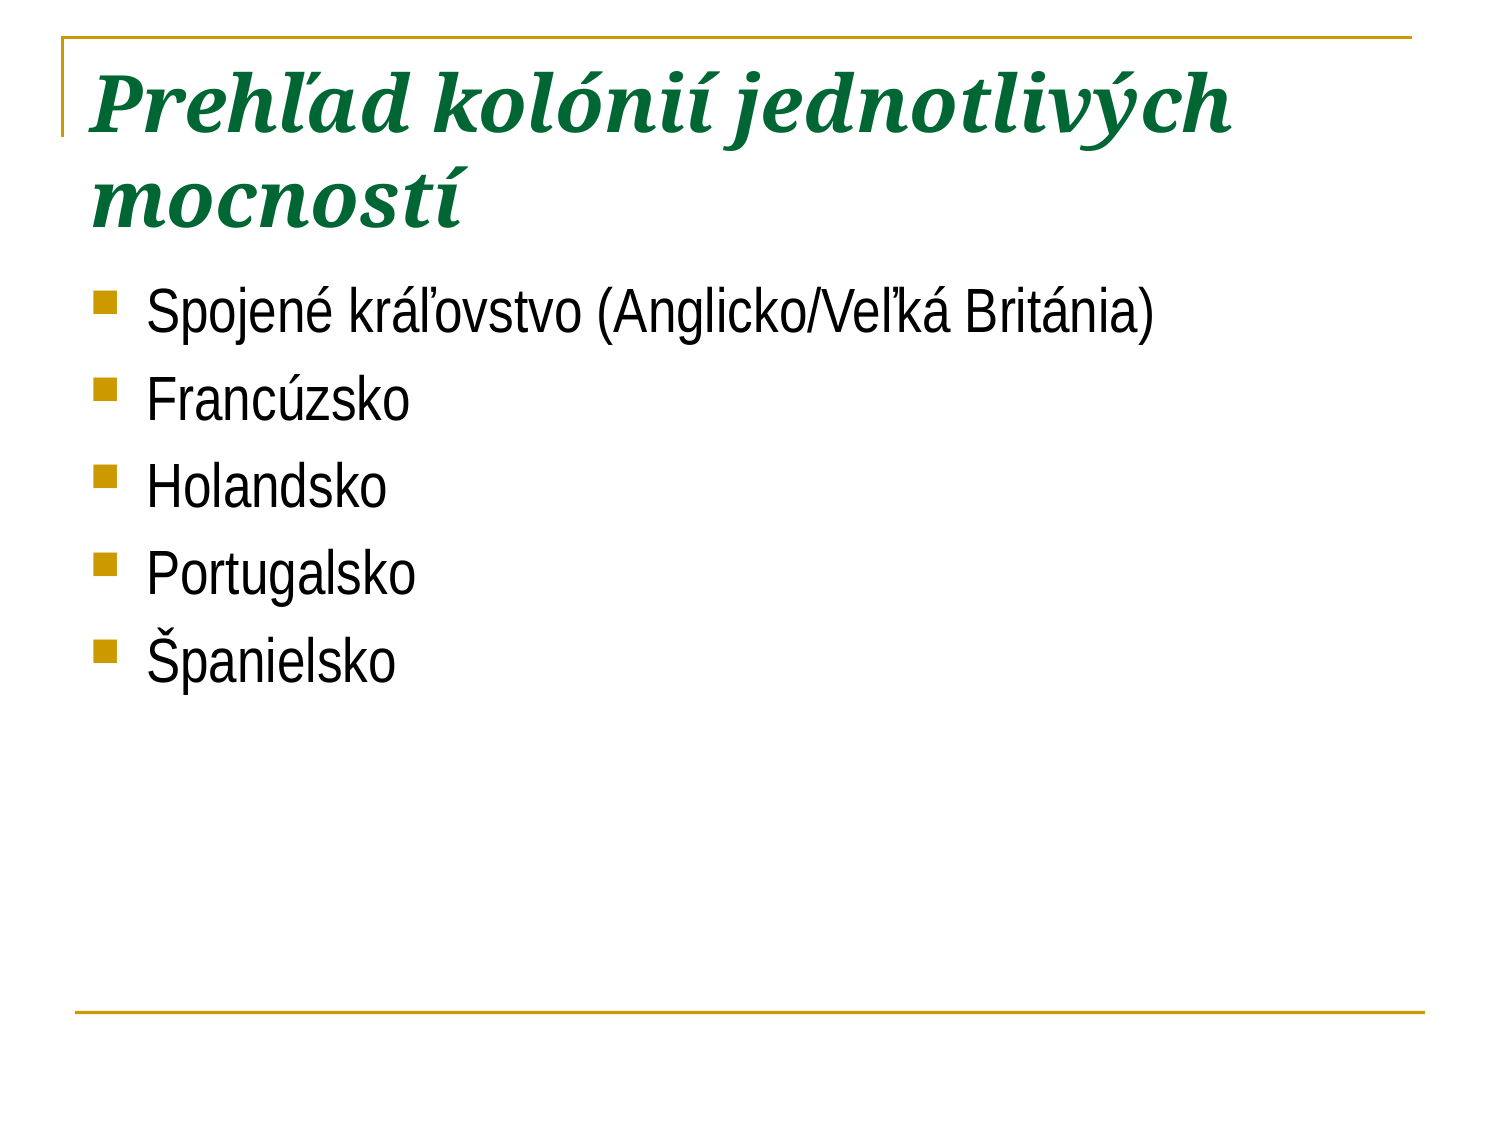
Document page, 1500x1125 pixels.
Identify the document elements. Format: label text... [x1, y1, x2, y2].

list Spojené kráľovstvo (Anglicko/Veľká Británia) Francúzsko Holandsko Portugalsko Španielsko [75, 262, 1425, 1006]
title Prehľad kolónií jednotlivých mocností [75, 45, 1500, 233]
